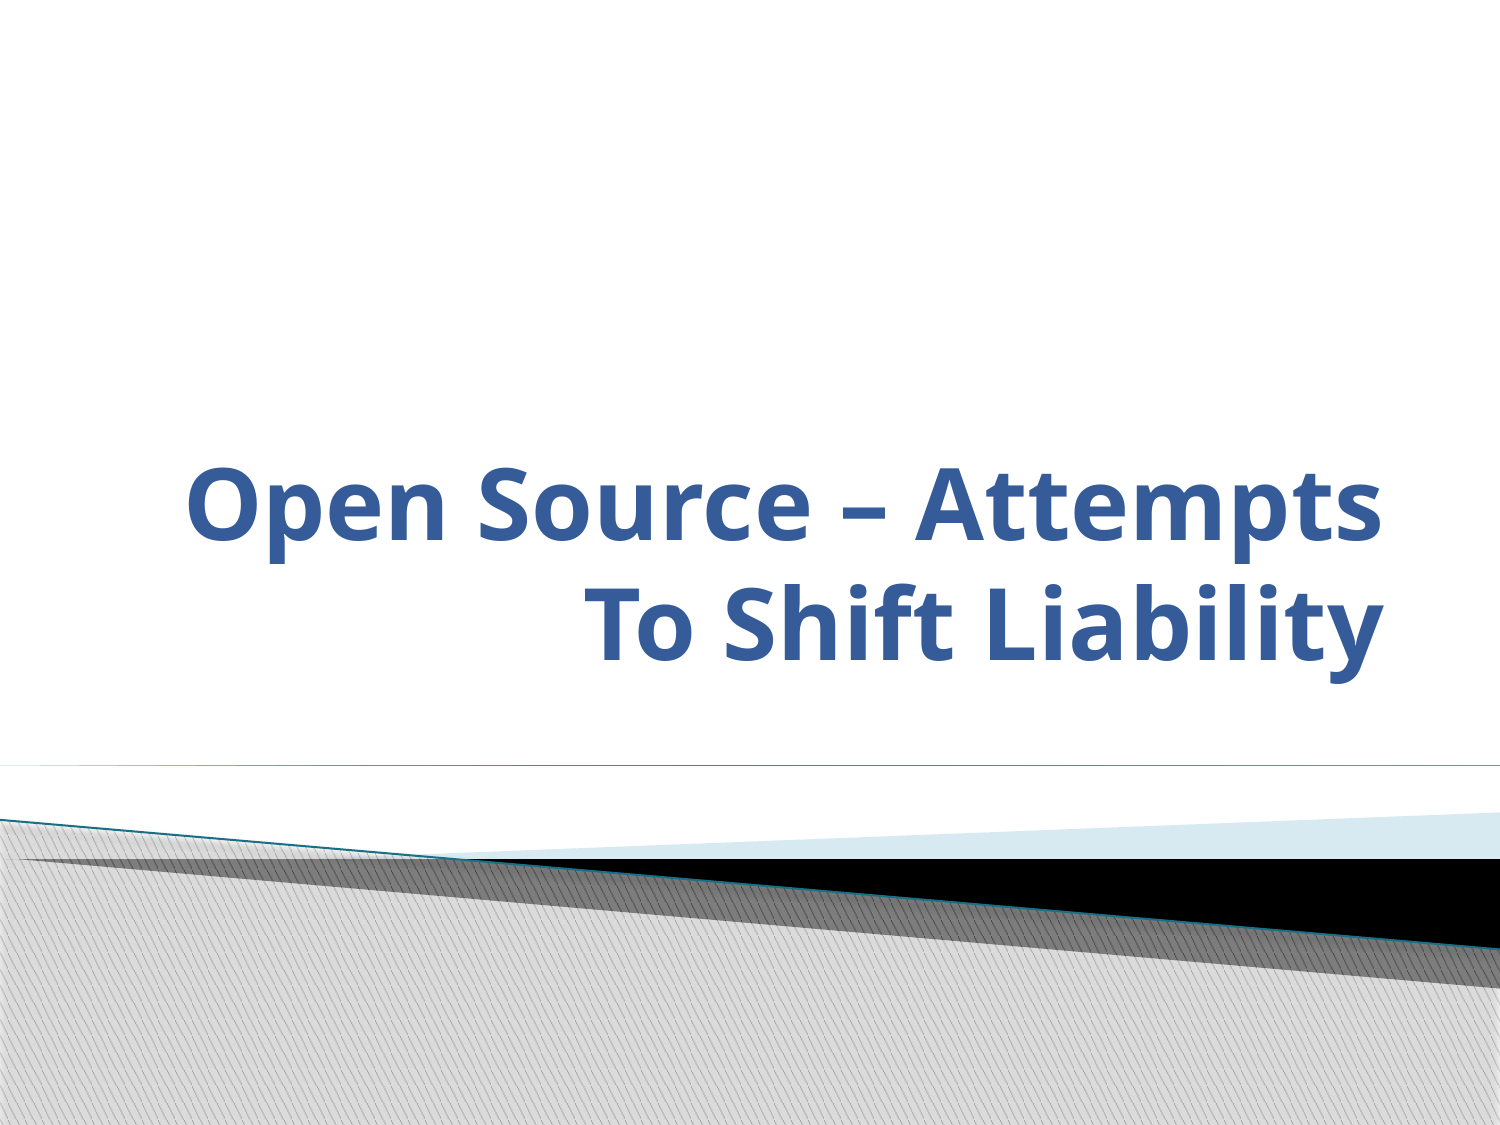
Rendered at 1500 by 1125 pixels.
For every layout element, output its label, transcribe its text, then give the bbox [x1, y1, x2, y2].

picture [5, 859, 1500, 989]
title Open Source – Attempts To Shift Liability [125, 337, 1400, 688]
